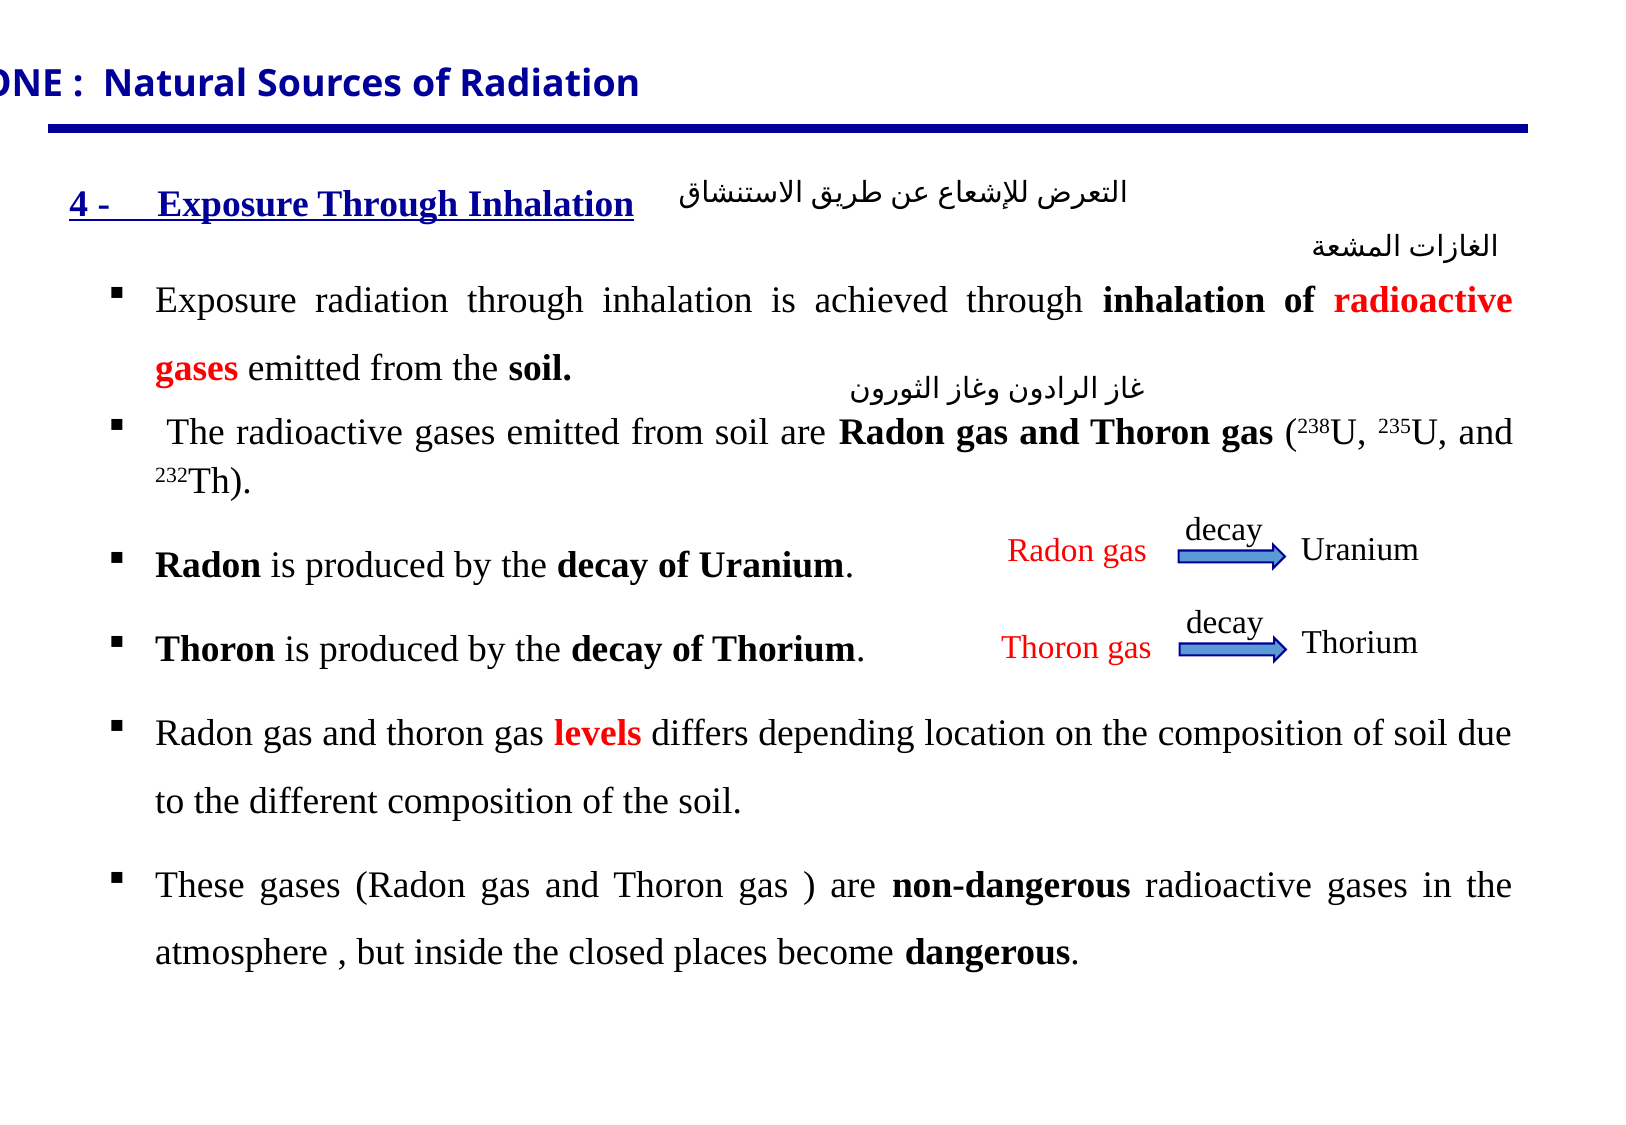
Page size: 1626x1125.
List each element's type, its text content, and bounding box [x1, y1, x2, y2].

text_box decay [1171, 592, 1279, 648]
text_box Thoron gas [986, 617, 1176, 673]
text_box Thorium [1286, 613, 1434, 668]
text_box Uranium [1285, 520, 1434, 575]
text_box غاز الرادون وغاز الثورون [834, 361, 1160, 412]
text_box Exposure radiation through inhalation is achieved through inhalation of radioactive gases emitted from the soil. The radioactive gases emitted from soil are Radon gas and Thoron gas (238U, 235U, and 232Th). Radon is produced by the decay of Uranium. Thoron is produced by the decay of Thorium. Radon gas and thoron gas levels differs depending location on the composition of soil due to the different composition of the soil. These gases (Radon gas and Thoron gas ) are non-dangerous radioactive gases in the atmosphere , but inside the closed places become dangerous. [93, 245, 1528, 980]
text_box Radon gas [992, 521, 1163, 576]
text_box [1177, 548, 1285, 571]
text_box الغازات المشعة [1296, 220, 1514, 270]
text_box decay [1170, 499, 1278, 555]
text_box ONE : Natural Sources of Radiation [0, 48, 657, 112]
text_box التعرض للإشعاع عن طريق الاستنشاق [663, 166, 1143, 216]
text_box 4 - Exposure Through Inhalation [54, 149, 650, 232]
text_box [1178, 641, 1286, 664]
